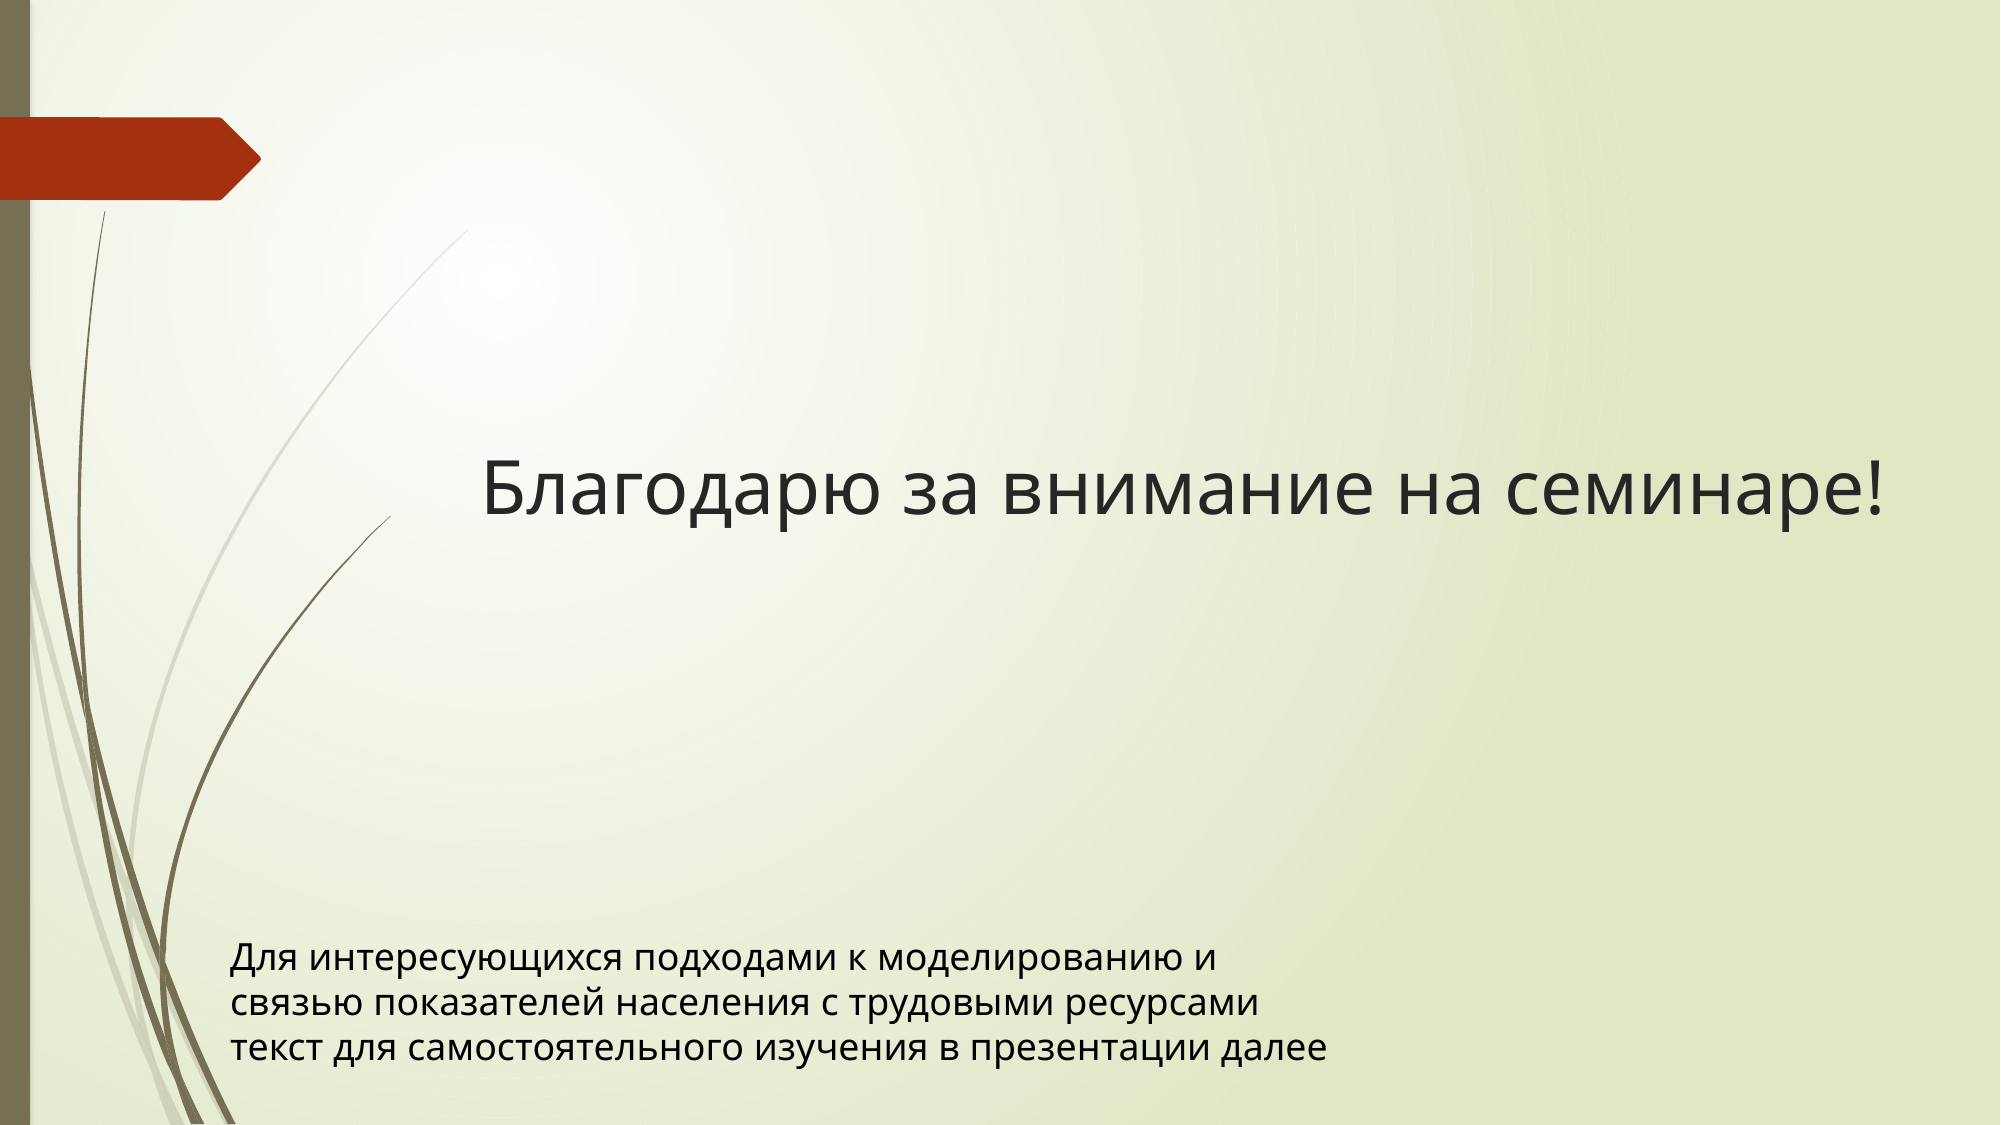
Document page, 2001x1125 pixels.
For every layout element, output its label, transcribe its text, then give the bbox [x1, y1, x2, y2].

text_box Для интересующихся подходами к моделированию и связью показателей населения с трудовыми ресурсами текст для самостоятельного изучения в презентации далее [215, 925, 1704, 1076]
title Благодарю за внимание на семинаре! [465, 431, 1928, 642]
